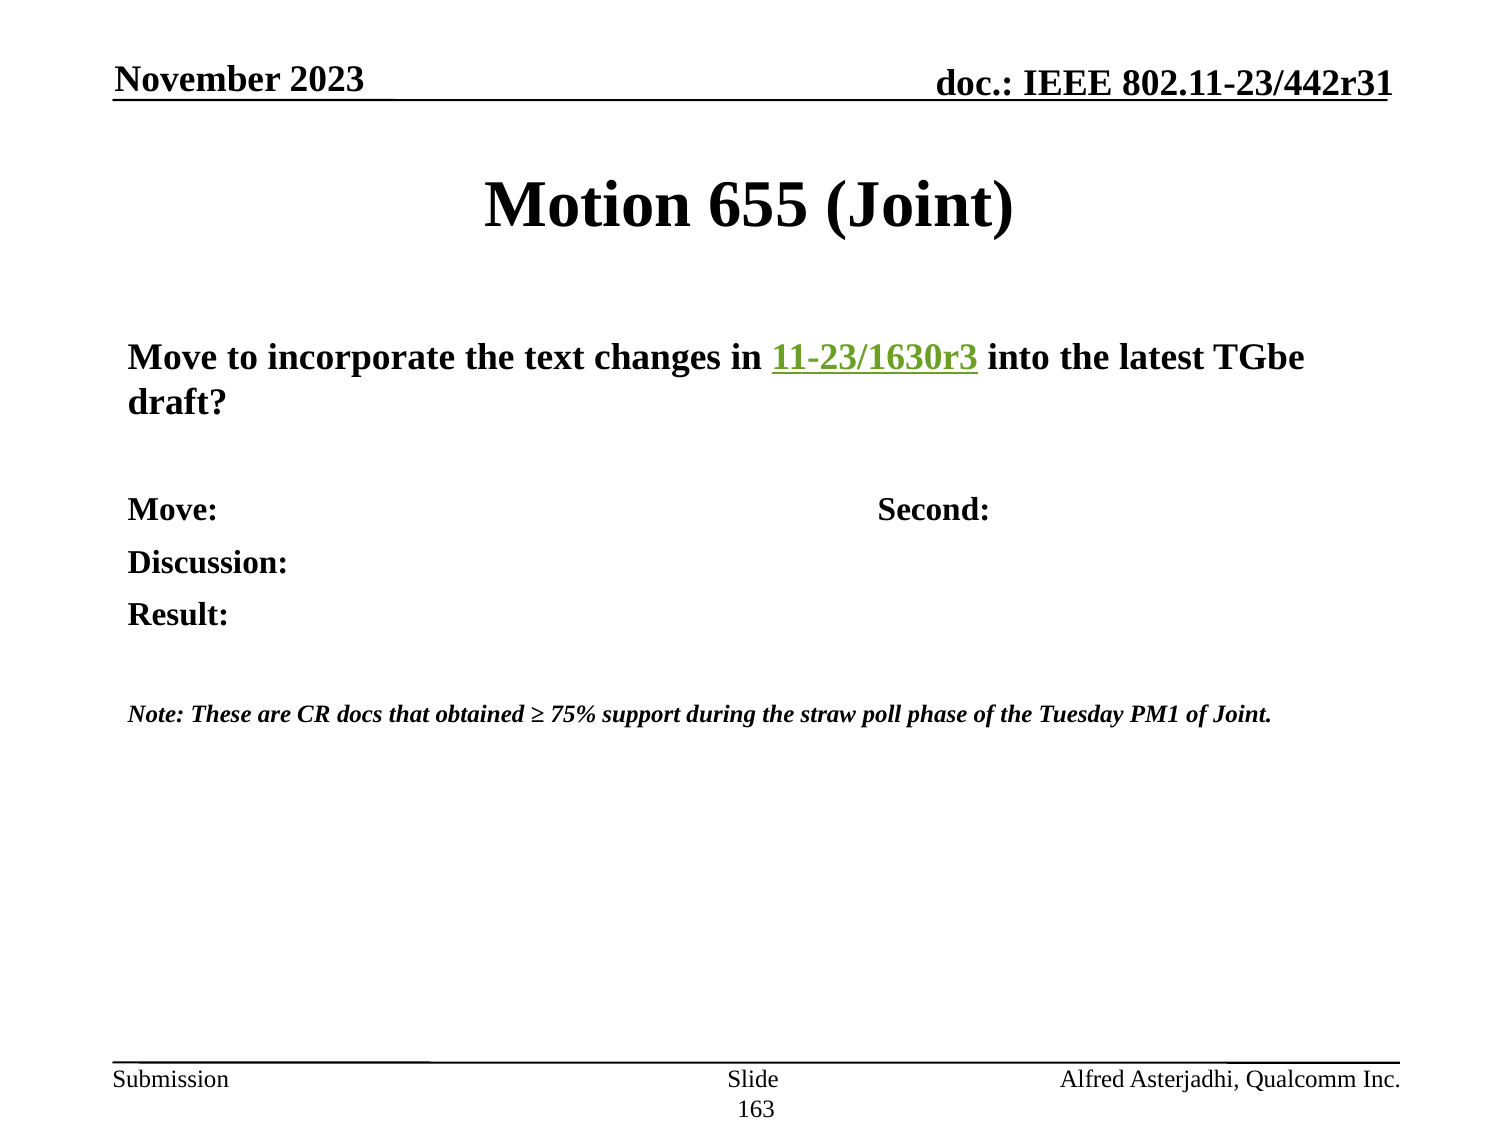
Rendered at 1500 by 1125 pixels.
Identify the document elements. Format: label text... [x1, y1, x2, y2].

slide_number Slide 163 [712, 1061, 800, 1123]
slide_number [114, 54, 423, 100]
title Motion 655 (Joint) [112, 112, 1388, 288]
list Move to incorporate the text changes in 11-23/1630r3 into the latest TGbe draft? Move: Second: Discussion: Result: Note: These are CR docs that obtained ≥ 75% support during the straw poll phase of the Tuesday PM1 of Joint. [112, 324, 1388, 1063]
footer Alfred Asterjadhi, Qualcomm Inc. [878, 1061, 1402, 1093]
